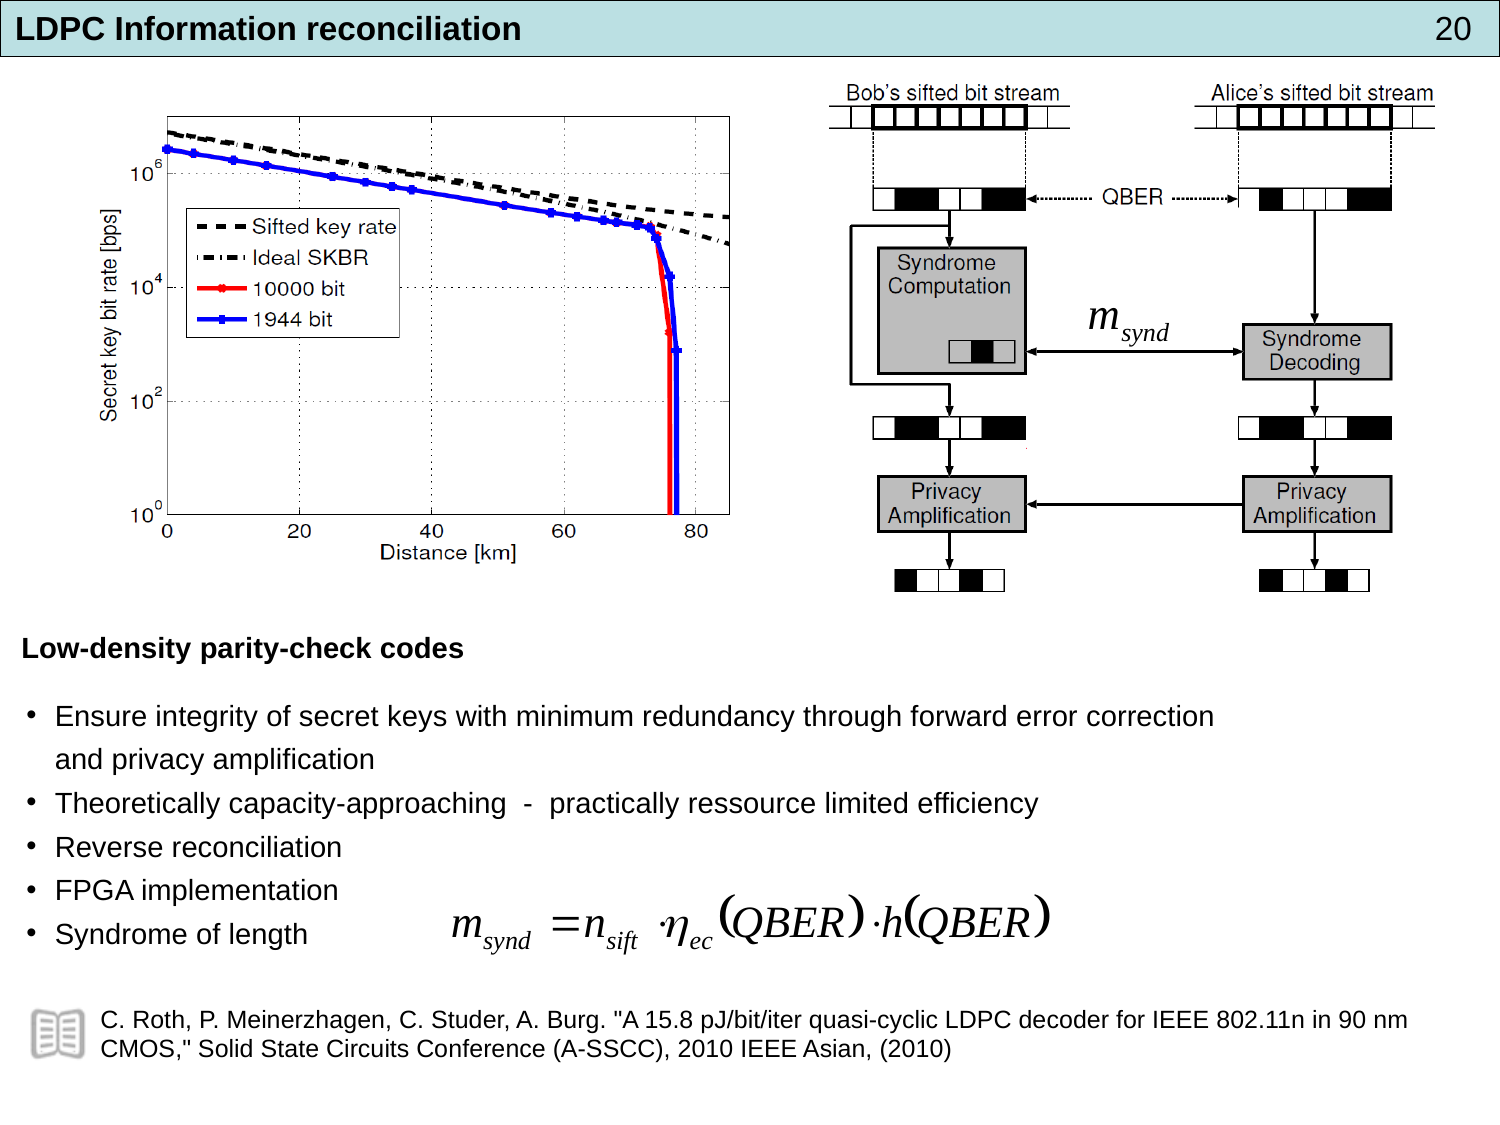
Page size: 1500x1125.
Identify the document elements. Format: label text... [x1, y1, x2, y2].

text_box Low-density parity-check codes [6, 621, 537, 672]
title LDPC Information reconciliation 20 [0, 0, 1500, 57]
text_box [443, 892, 1053, 965]
text_box C. Roth, P. Meinerzhagen, C. Studer, A. Burg. "A 15.8 pJ/bit/iter quasi-cyclic LDPC decoder for IEEE 802.11n in 90 nm CMOS," Solid State Circuits Conference (A-SSCC), 2010 IEEE Asian, (2010) [85, 995, 1500, 1071]
text_box Ensure integrity of secret keys with minimum redundancy through forward error correction and privacy amplification Theoretically capacity-approaching - practically ressource limited efficiency Reverse reconciliation FPGA implementation Syndrome of length [11, 680, 1258, 958]
picture [29, 1005, 89, 1063]
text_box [820, 77, 1442, 599]
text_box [1080, 284, 1182, 357]
picture [88, 101, 738, 568]
